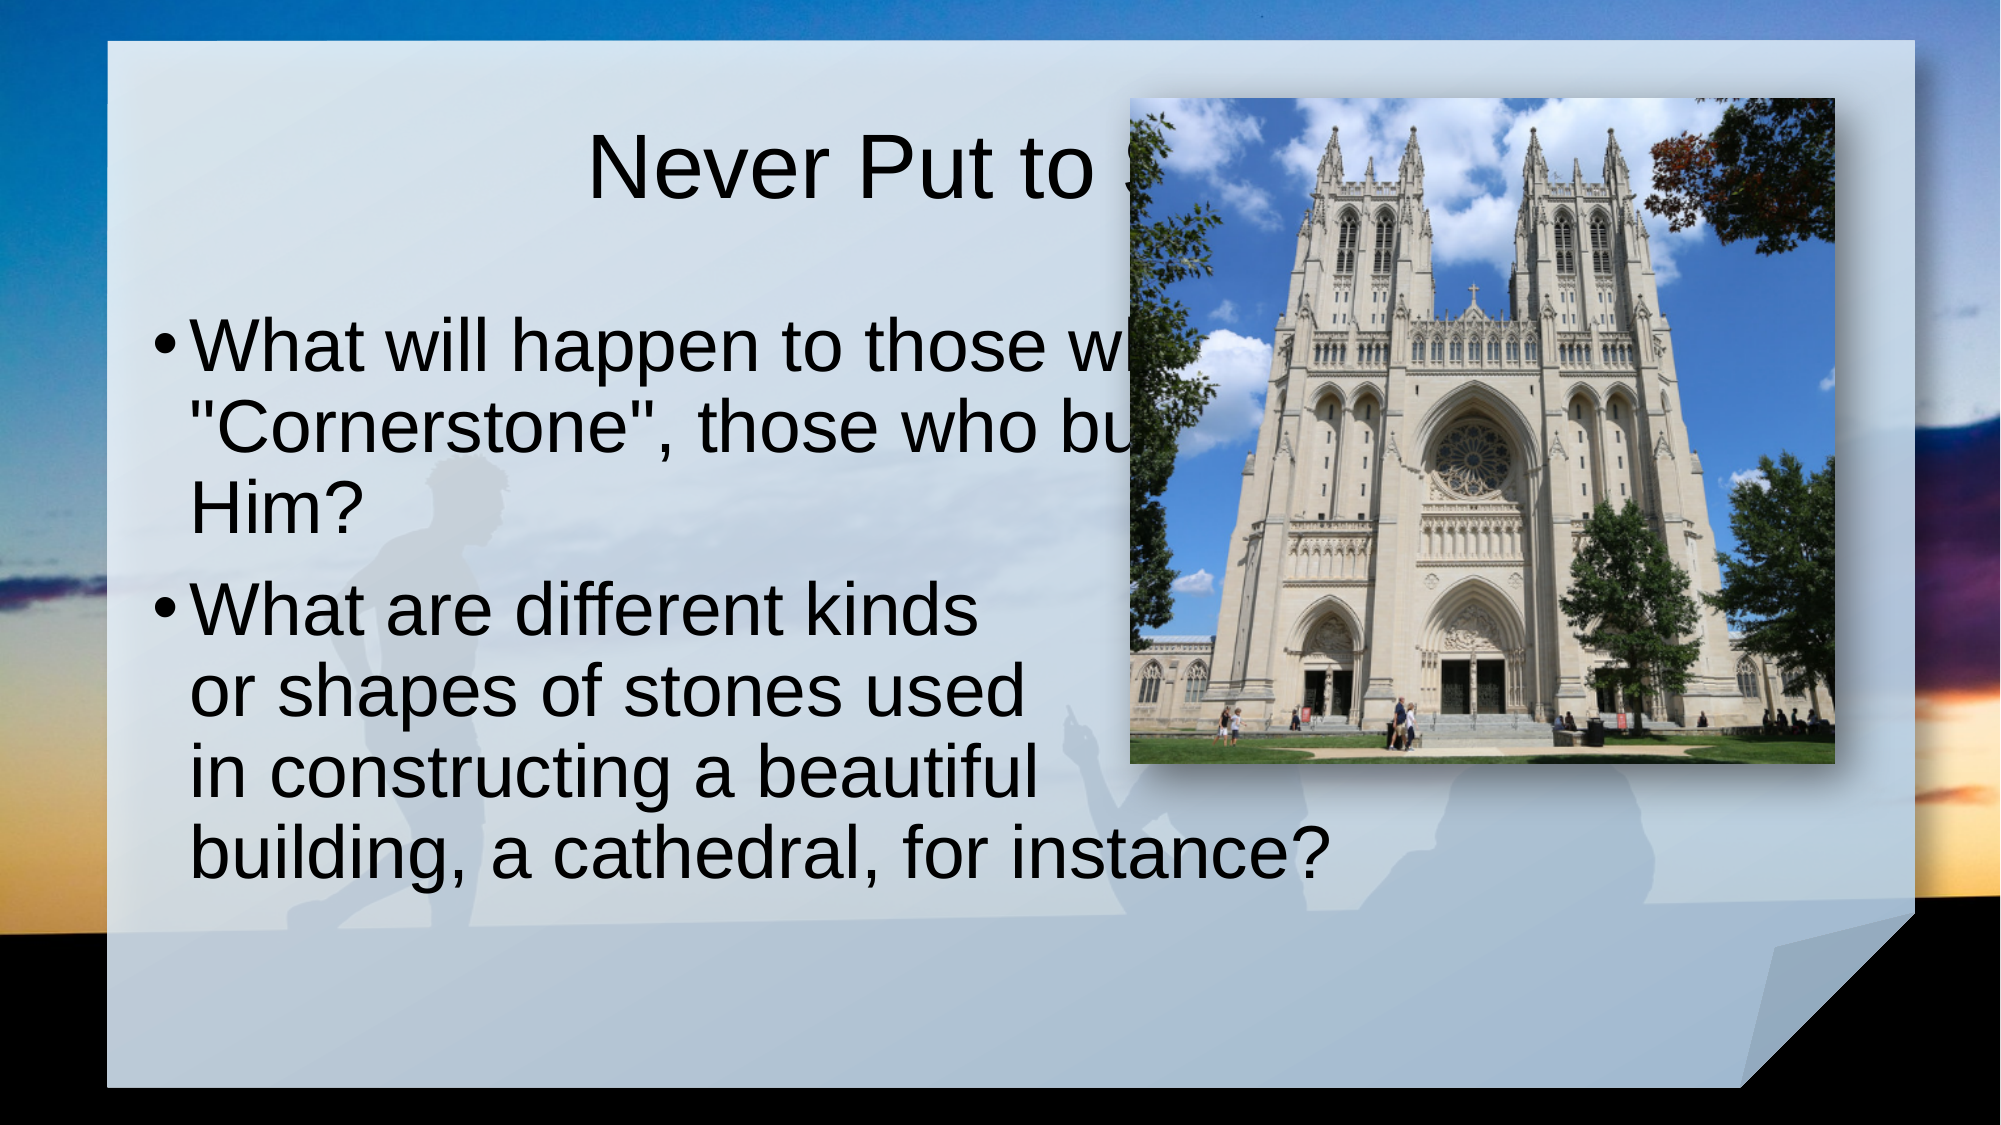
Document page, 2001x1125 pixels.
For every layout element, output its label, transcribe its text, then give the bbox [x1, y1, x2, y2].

title Never Put to Shame [137, 59, 1863, 278]
picture [0, 0, 2001, 1125]
picture [74, 196, 80, 205]
list What will happen to those who trust in the "Cornerstone", those who build their lives on Him? What are different kinds or shapes of stones used in constructing a beautiful building, a cathedral, for instance? [137, 299, 1863, 1014]
picture [26, 184, 36, 188]
picture [1130, 98, 1835, 764]
